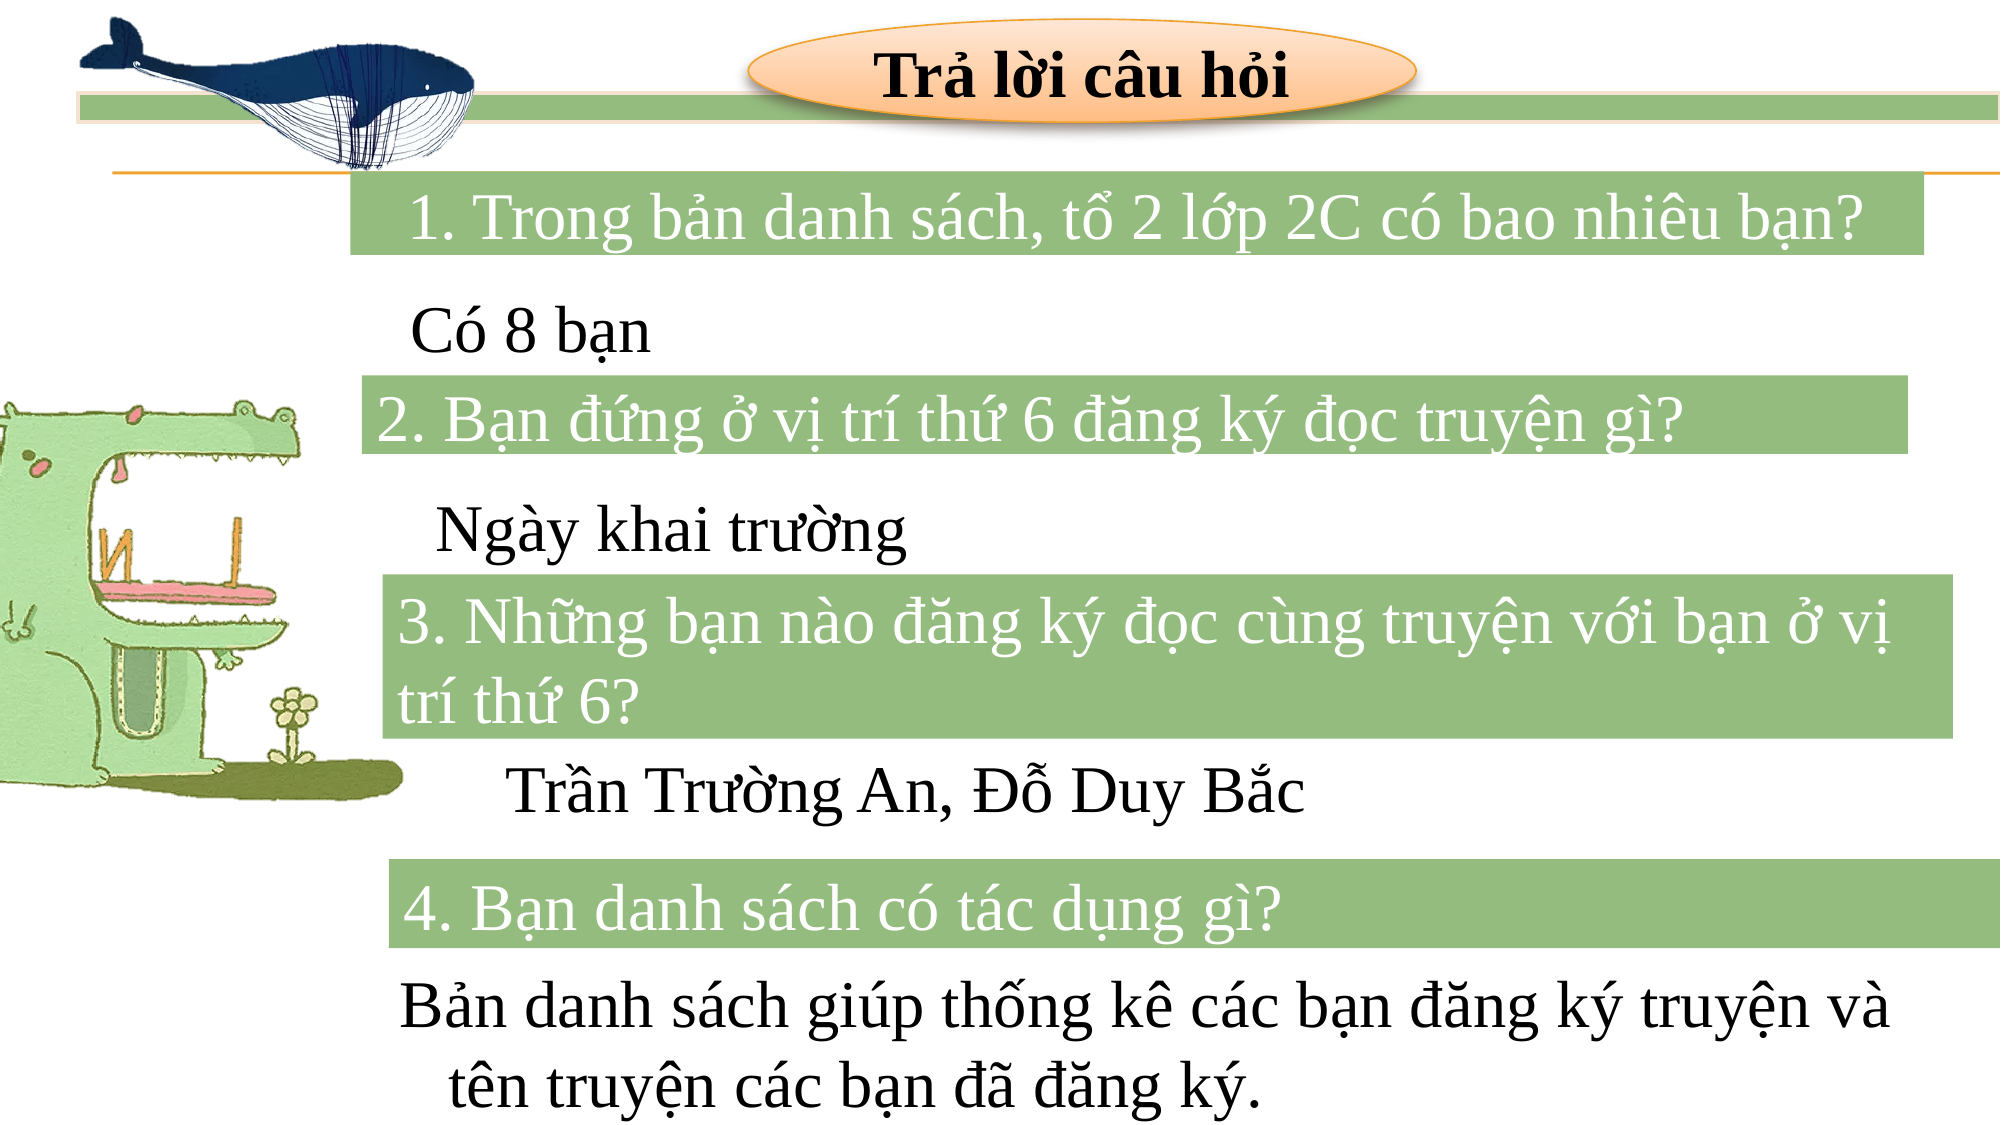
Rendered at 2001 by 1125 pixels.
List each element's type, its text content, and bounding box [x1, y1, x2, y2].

text_box Ngày khai trường [441, 437, 983, 572]
picture [32, 0, 571, 186]
text_box [1328, 91, 2000, 124]
text_box Có 8 bạn [395, 238, 710, 373]
text_box 4. Bạn danh sách có tác dụng gì? [387, 857, 2000, 950]
text_box Trần Trường An, Đỗ Duy Bắc [490, 738, 1790, 834]
text_box 1. Trong bản danh sách, tổ 2 lớp 2C có bao nhiêu bạn? [348, 169, 1926, 257]
text_box [580, 91, 835, 124]
picture [0, 350, 433, 809]
text_box Bản danh sách giúp thống kê các bạn đăng ký truyện và tên truyện các bạn đã đăng ký. [133, 953, 1945, 1125]
text_box 2. Bạn đứng ở vị trí thứ 6 đăng ký đọc truyện gì? [441, 373, 1910, 456]
text_box 3. Những bạn nào đăng ký đọc cùng truyện với bạn ở vị trí thứ 6? [441, 572, 1955, 741]
text_box Trả lời câu hỏi [747, 18, 1418, 124]
